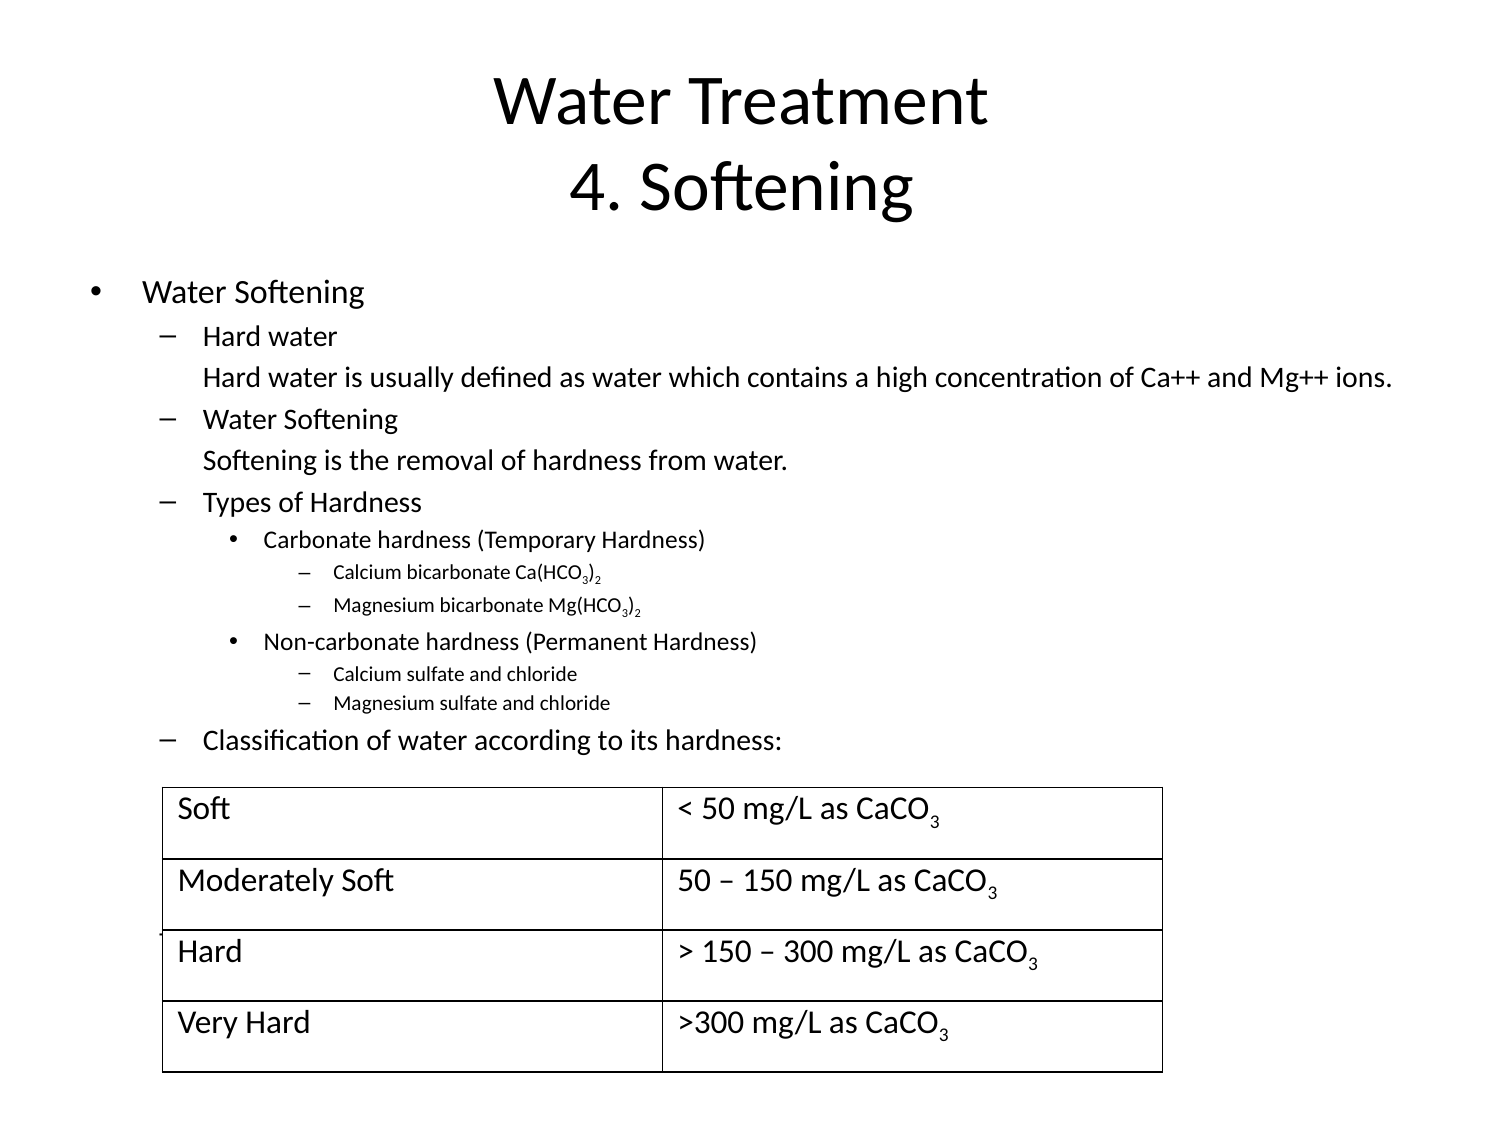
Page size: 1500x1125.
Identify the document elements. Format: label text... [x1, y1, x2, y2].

table_cell Very Hard [163, 1002, 662, 1071]
table_cell Hard [163, 931, 662, 1000]
table_cell >300 mg/L as CaCO3 [663, 1002, 1162, 1071]
title Water Treatment 4. Softening [75, 45, 1425, 233]
table_cell Moderately Soft [163, 860, 662, 929]
table_cell > 150 – 300 mg/L as CaCO3 [663, 931, 1162, 1000]
table_header Soft [163, 788, 662, 858]
list Water Softening Hard water Hard water is usually defined as water which contains a high concentration of Ca++ and Mg++ ions. Water Softening Softening is the removal of hardness from water. Types of Hardness Carbonate hardness (Temporary Hardness) Calcium bicarbonate Ca(HCO3)2 Magnesium bicarbonate Mg(HCO3)2 Non-carbonate hardness (Permanent Hardness) Calcium sulfate and chloride Magnesium sulfate and chloride Classification of water according to its hardness: s [75, 262, 1425, 1005]
table_header < 50 mg/L as CaCO3 [663, 788, 1162, 858]
table_cell 50 – 150 mg/L as CaCO3 [663, 860, 1162, 929]
